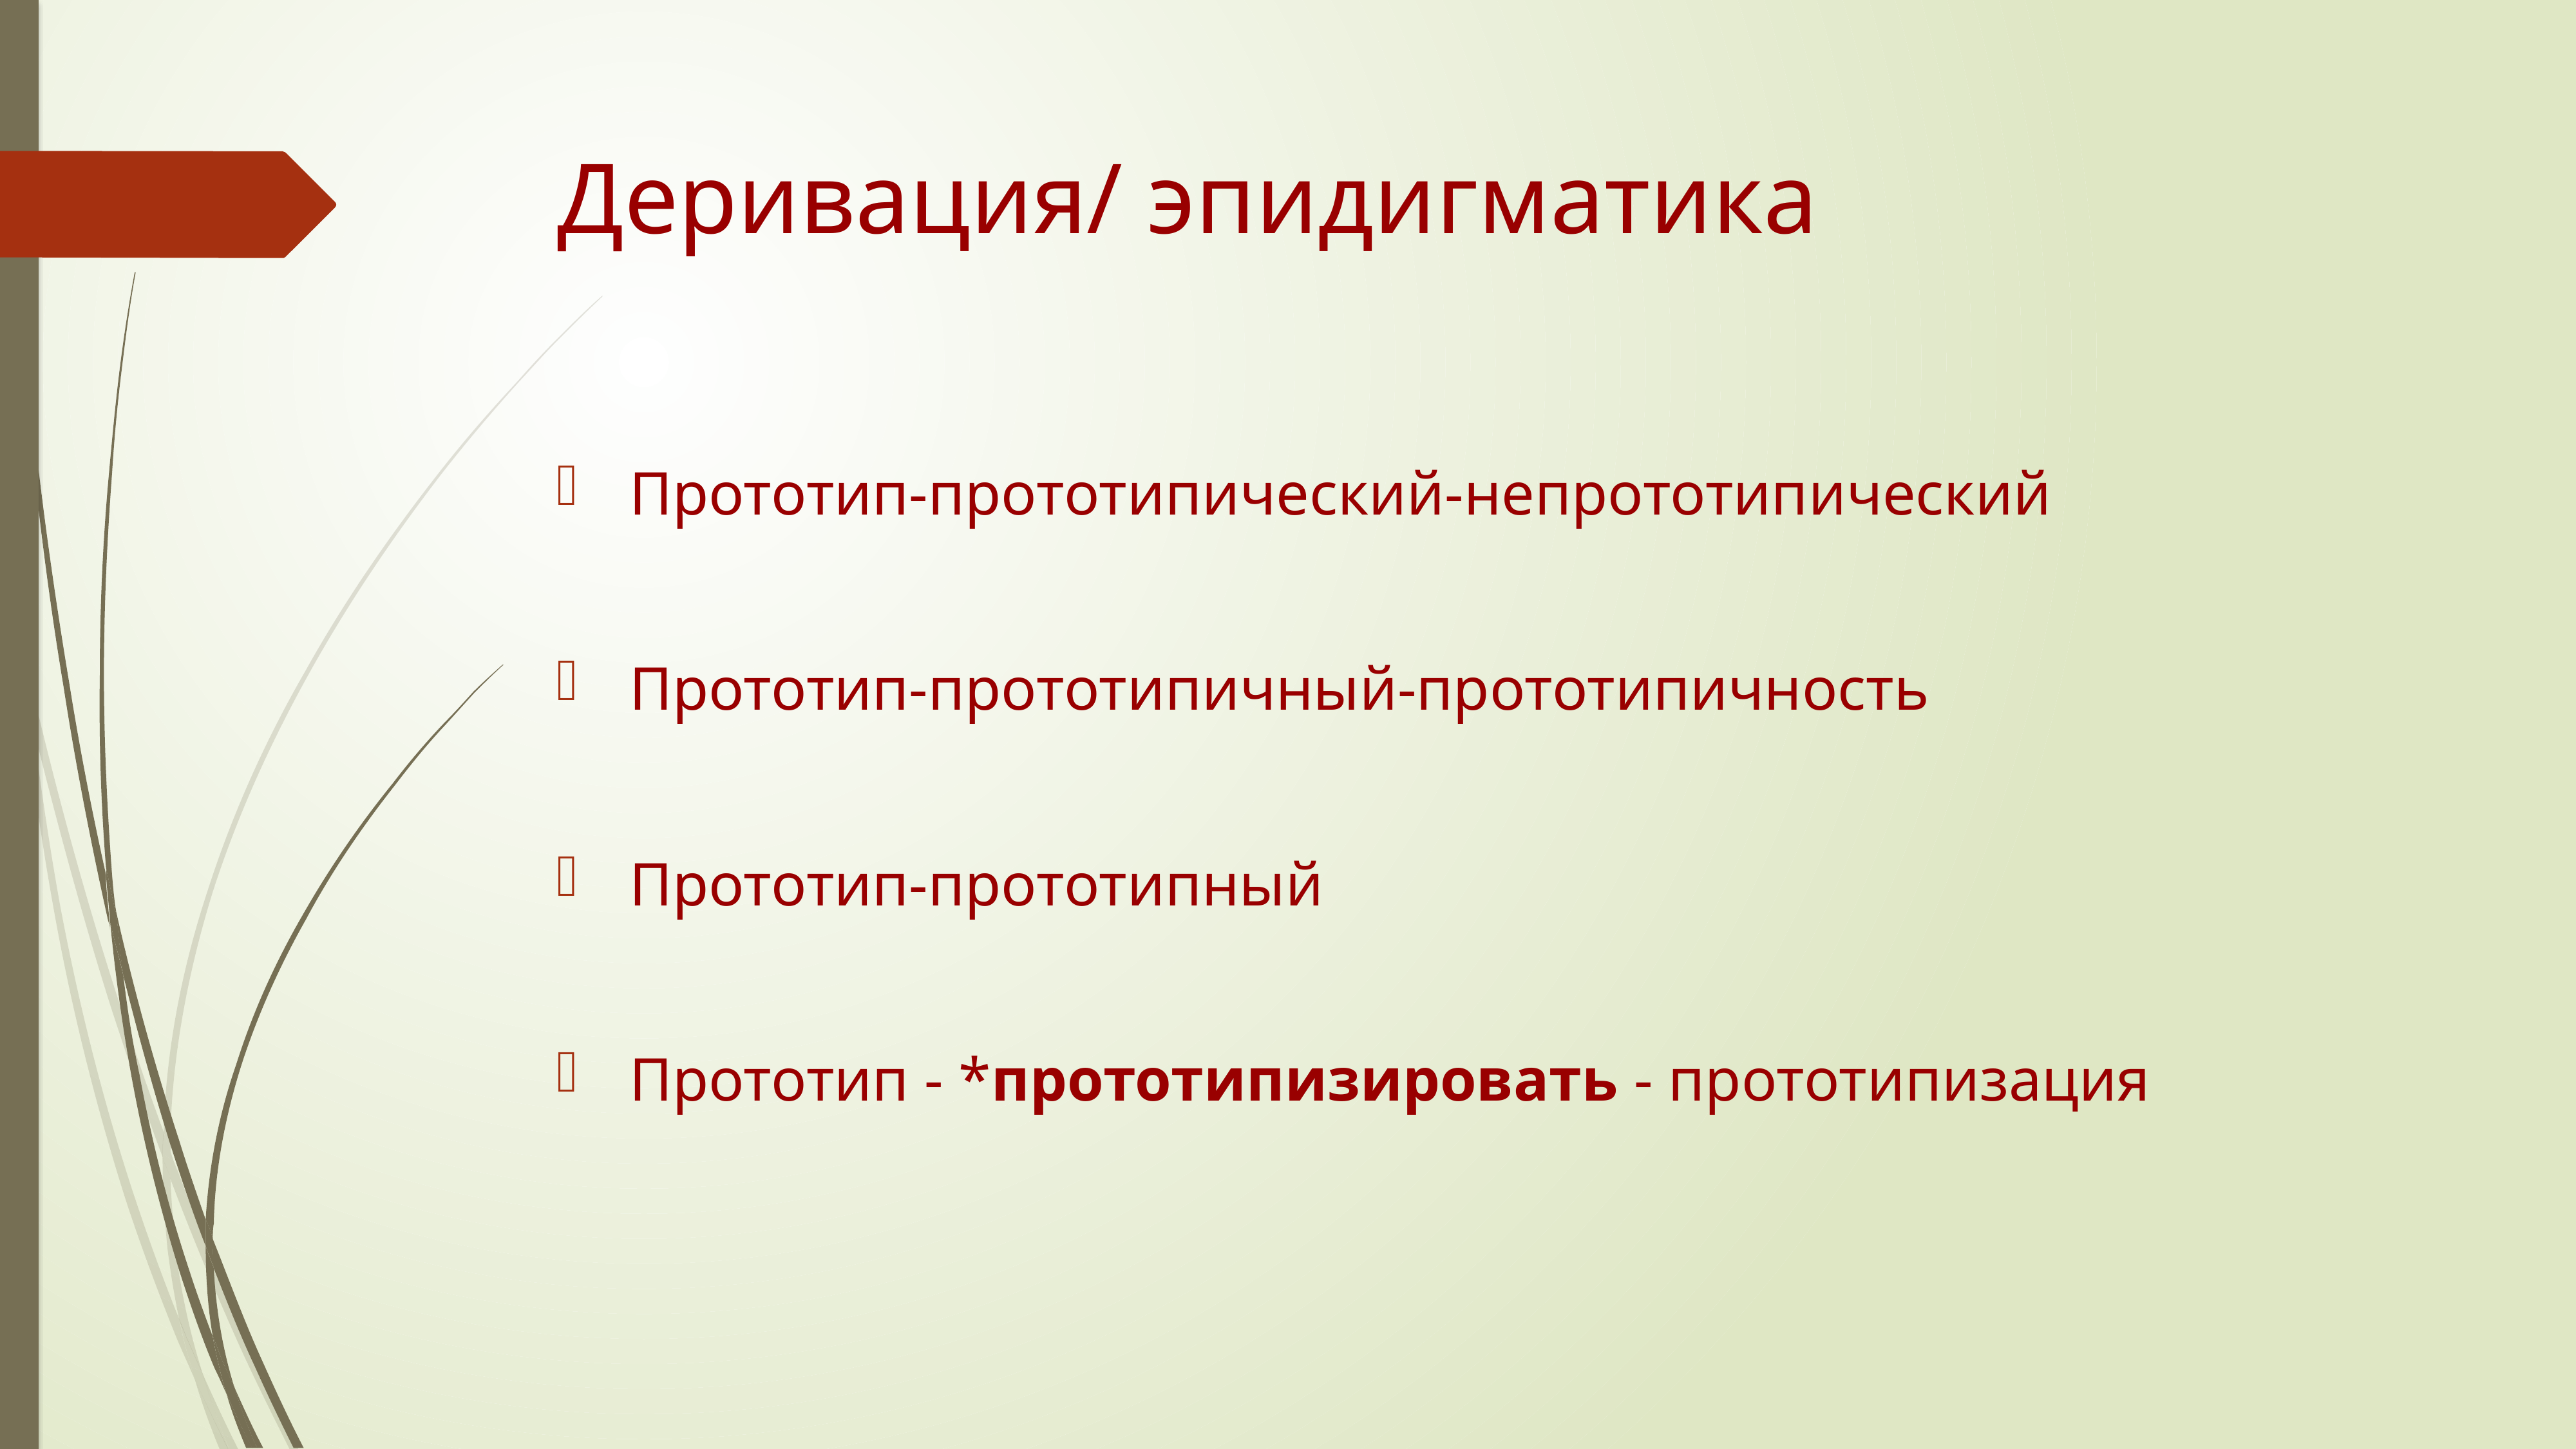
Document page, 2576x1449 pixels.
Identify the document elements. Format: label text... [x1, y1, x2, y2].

title Деривация/ эпидигматика [547, 131, 2431, 402]
list Прототип-прототипический-непрототипический Прототип-прототипичный-прототипичность Прототип-прототипный Прототип - *прототипизировать - прототипизация [547, 450, 2431, 1249]
